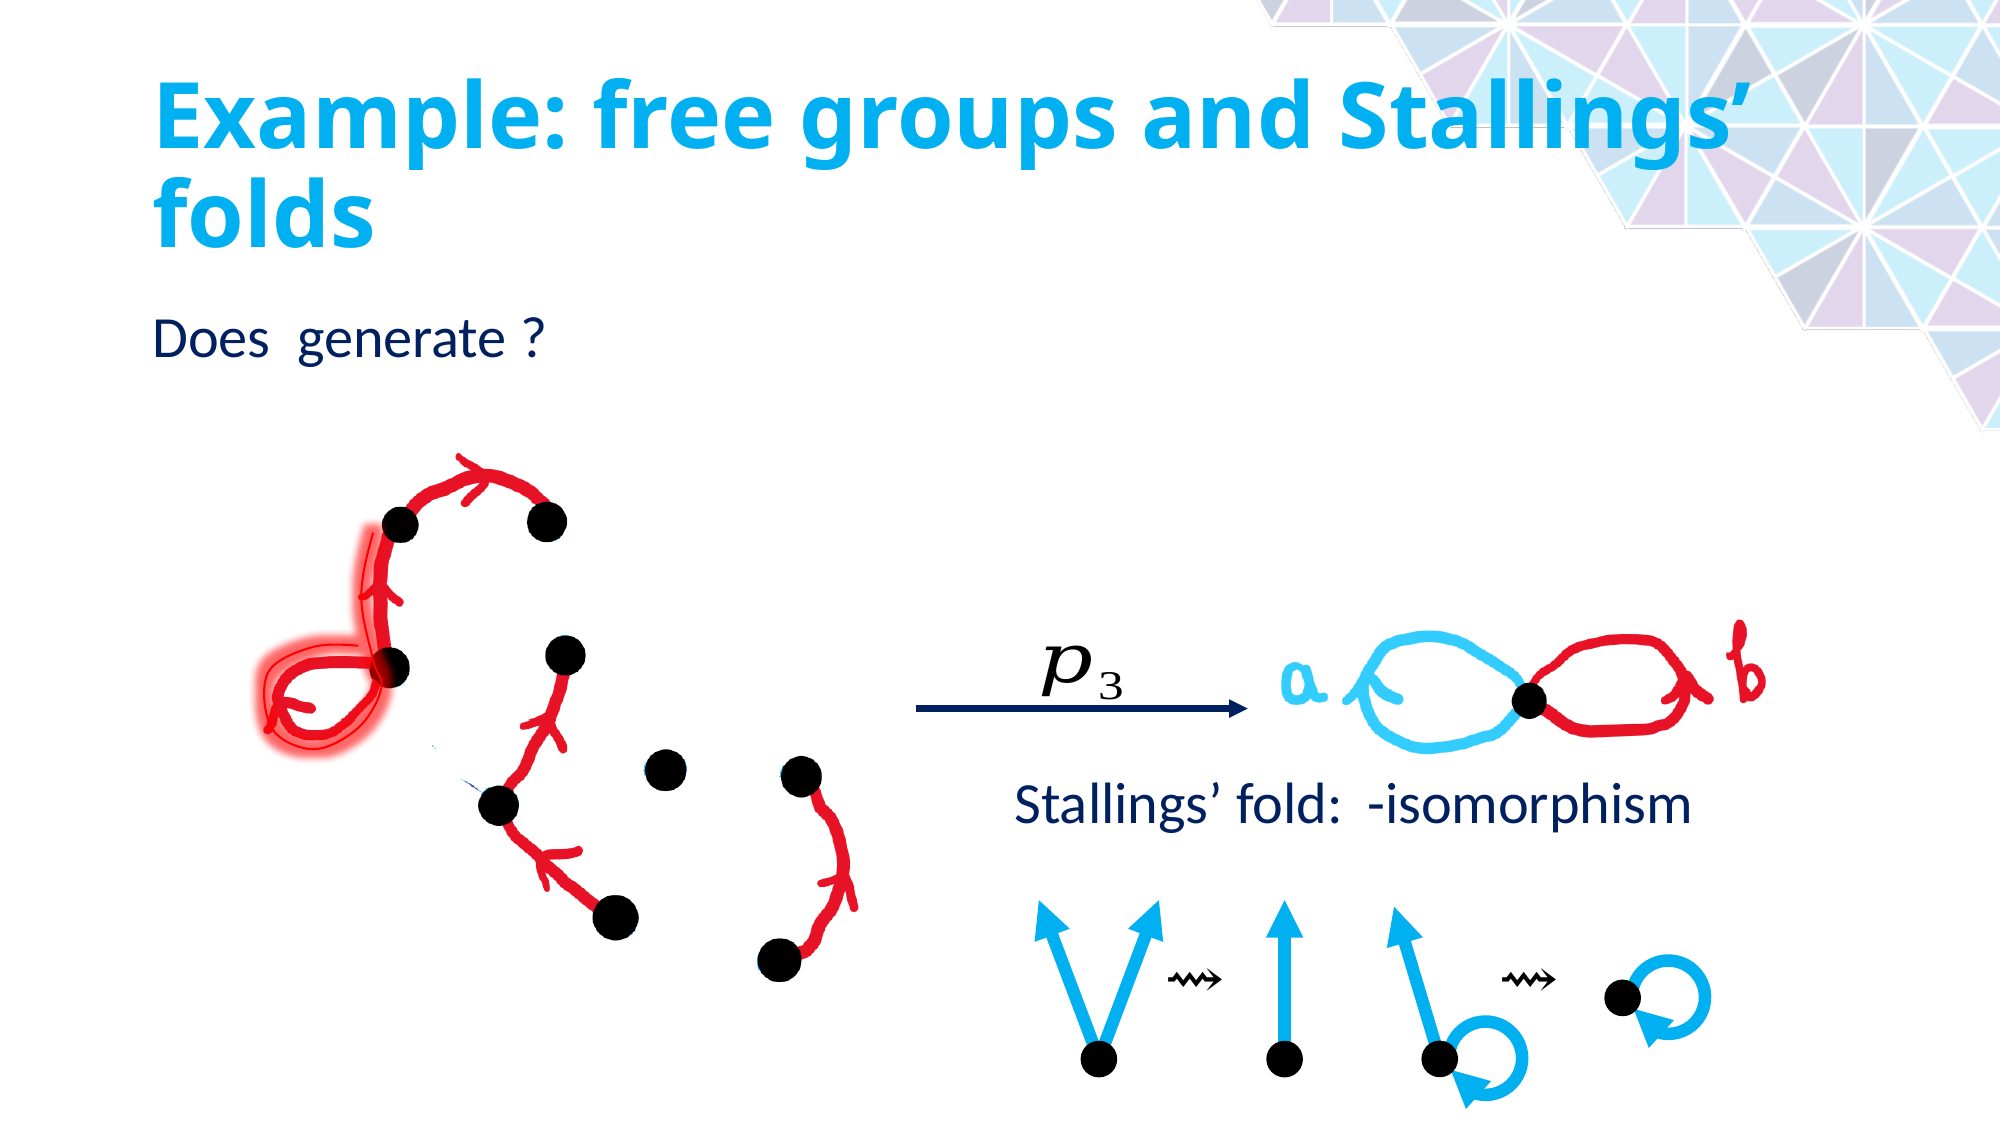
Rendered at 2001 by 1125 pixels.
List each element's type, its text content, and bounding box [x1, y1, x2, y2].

picture [1210, 0, 2000, 482]
picture [244, 435, 872, 1003]
text_box Stallings’ fold: [999, 765, 1392, 861]
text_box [1405, 893, 1706, 1102]
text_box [1038, 900, 1302, 1077]
title Example: free groups and Stallings’ folds [137, 59, 1863, 278]
picture [1267, 605, 1780, 775]
